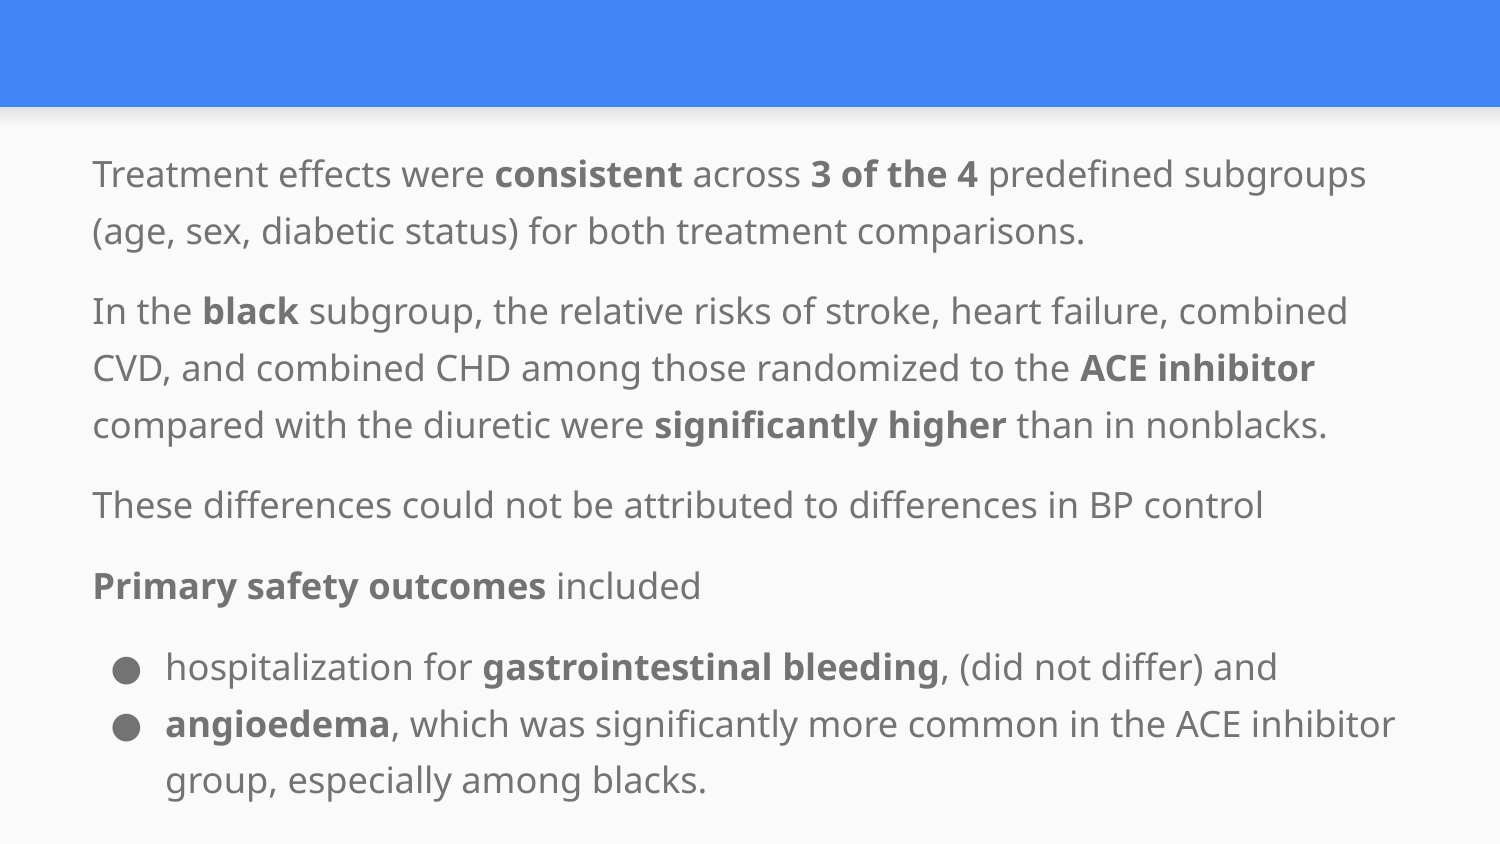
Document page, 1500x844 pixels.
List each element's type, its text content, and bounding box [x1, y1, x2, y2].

list Treatment effects were consistent across 3 of the 4 predefined subgroups (age, sex, diabetic status) for both treatment comparisons. In the black subgroup, the relative risks of stroke, heart failure, combined CVD, and combined CHD among those randomized to the ACE inhibitor compared with the diuretic were significantly higher than in nonblacks. These differences could not be attributed to differences in BP control Primary safety outcomes included hospitalization for gastrointestinal bleeding, (did not differ) and angioedema, which was significantly more common in the ACE inhibitor group, especially among blacks. [77, 126, 1427, 824]
